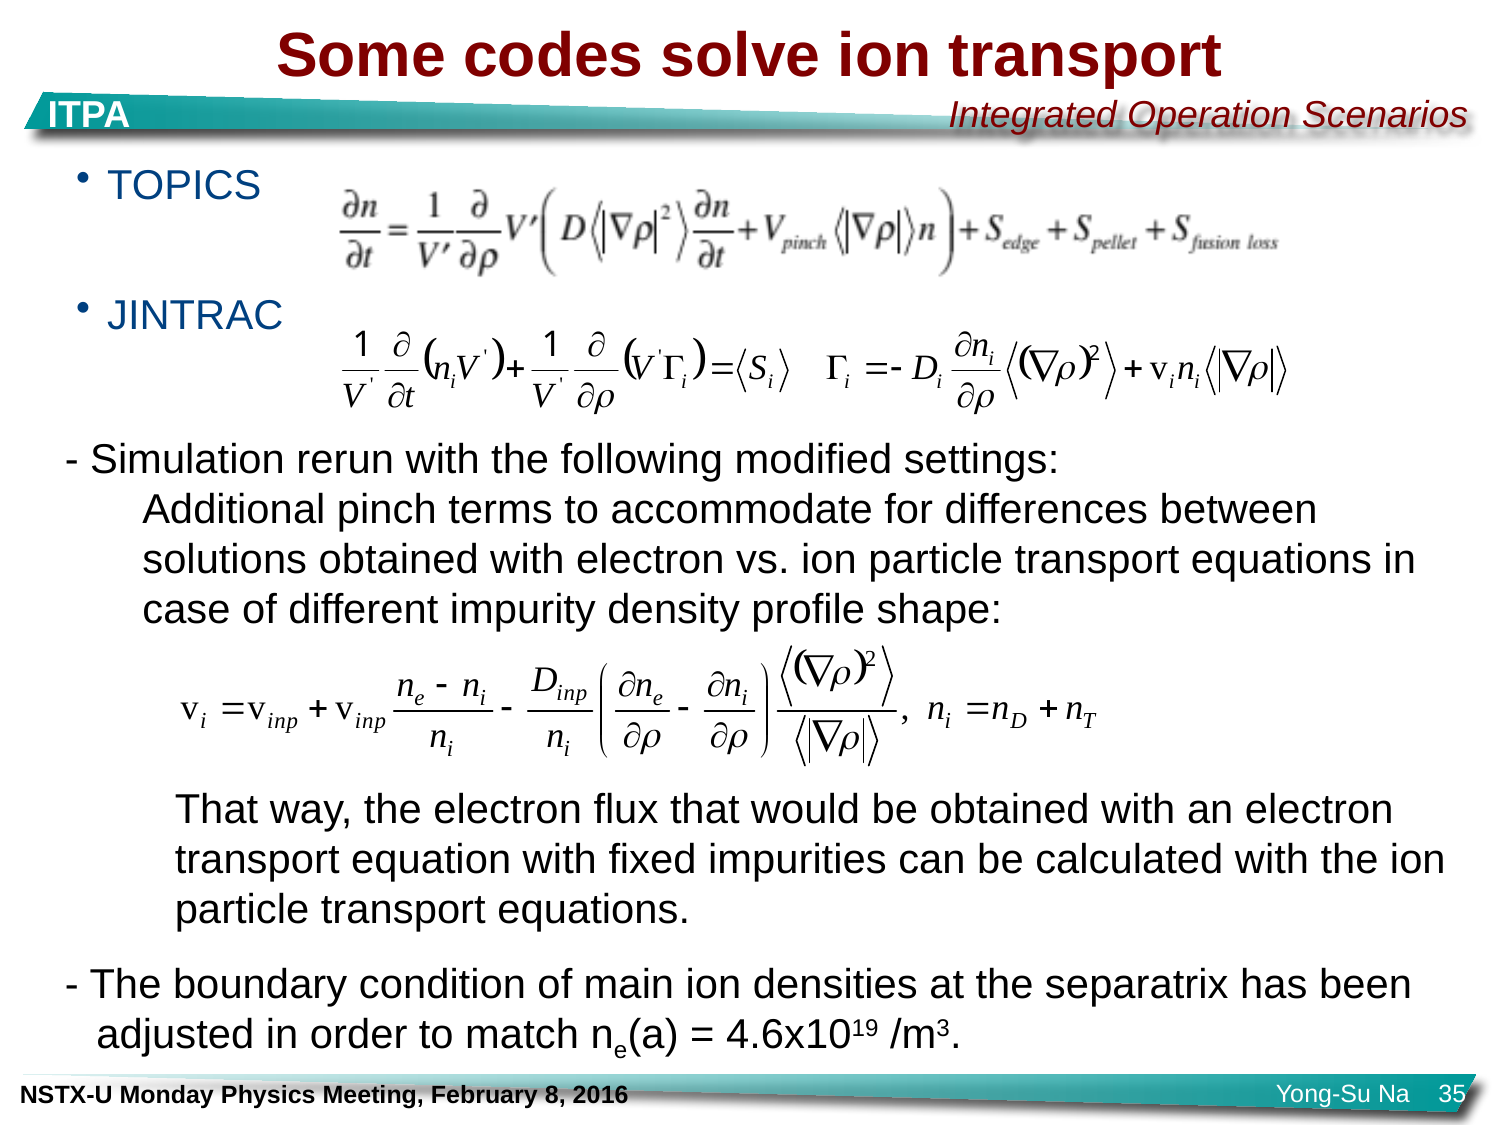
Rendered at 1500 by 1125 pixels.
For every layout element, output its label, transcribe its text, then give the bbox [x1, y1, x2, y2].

text_box - Simulation rerun with the following modified settings: Additional pinch terms to accommodate for differences between solutions obtained with electron vs. ion particle transport equations in case of different impurity density profile shape: That way, the electron flux that would be obtained with an electron transport equation with fixed impurities can be calculated with the ion particle transport equations. - The boundary condition of main ion densities at the separatrix has been adjusted in order to match ne(a) = 4.6x1019 /m3. [49, 424, 1488, 1071]
text_box Some codes solve ion transport [12, 6, 1488, 102]
text_box JINTRAC [76, 287, 1317, 338]
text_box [336, 181, 1282, 280]
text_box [173, 637, 1105, 776]
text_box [336, 322, 798, 421]
text_box TOPICS [76, 157, 1317, 208]
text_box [820, 322, 1294, 421]
